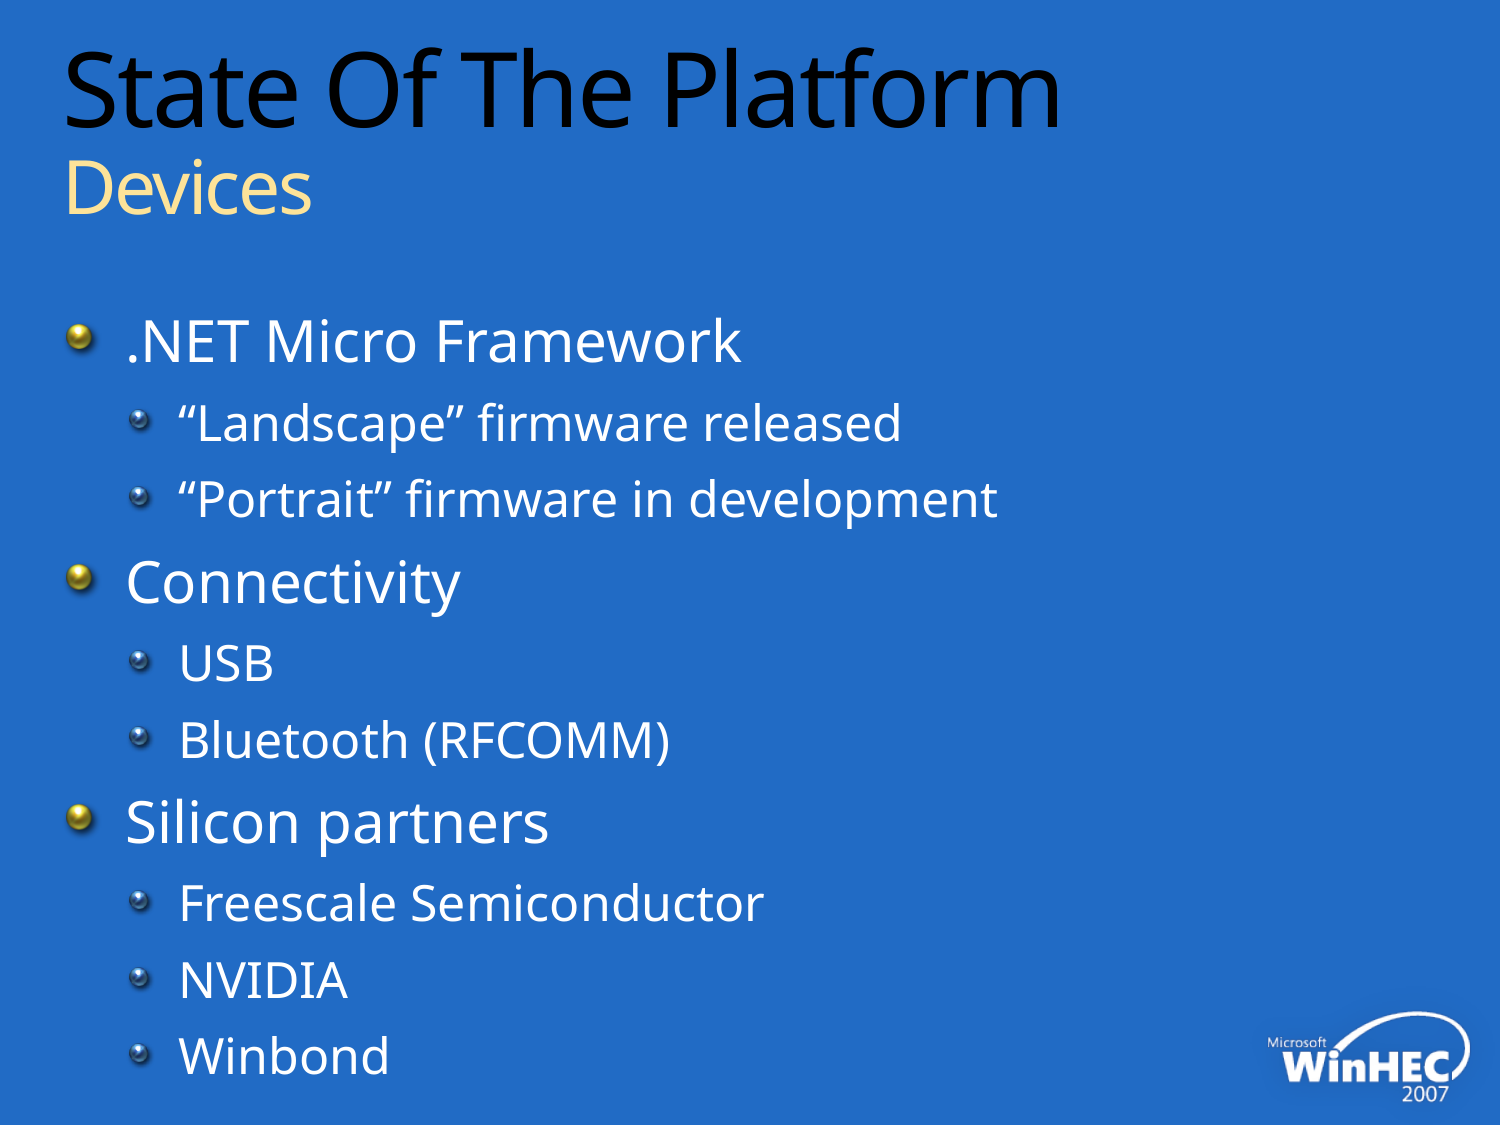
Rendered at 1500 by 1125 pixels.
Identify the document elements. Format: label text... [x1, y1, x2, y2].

list .NET Micro Framework “Landscape” firmware released “Portrait” firmware in development Connectivity USB Bluetooth (RFCOMM) Silicon partners Freescale Semiconductor NVIDIA Winbond [62, 312, 1438, 1098]
picture [126, 407, 155, 436]
picture [126, 965, 155, 994]
picture [1250, 986, 1495, 1125]
picture [62, 561, 102, 601]
picture [62, 801, 102, 841]
picture [126, 484, 155, 513]
title State Of The Platform Devices [62, 37, 1438, 234]
picture [62, 321, 102, 360]
picture [126, 724, 155, 753]
picture [126, 648, 155, 677]
picture [126, 888, 155, 917]
picture [126, 1041, 155, 1070]
